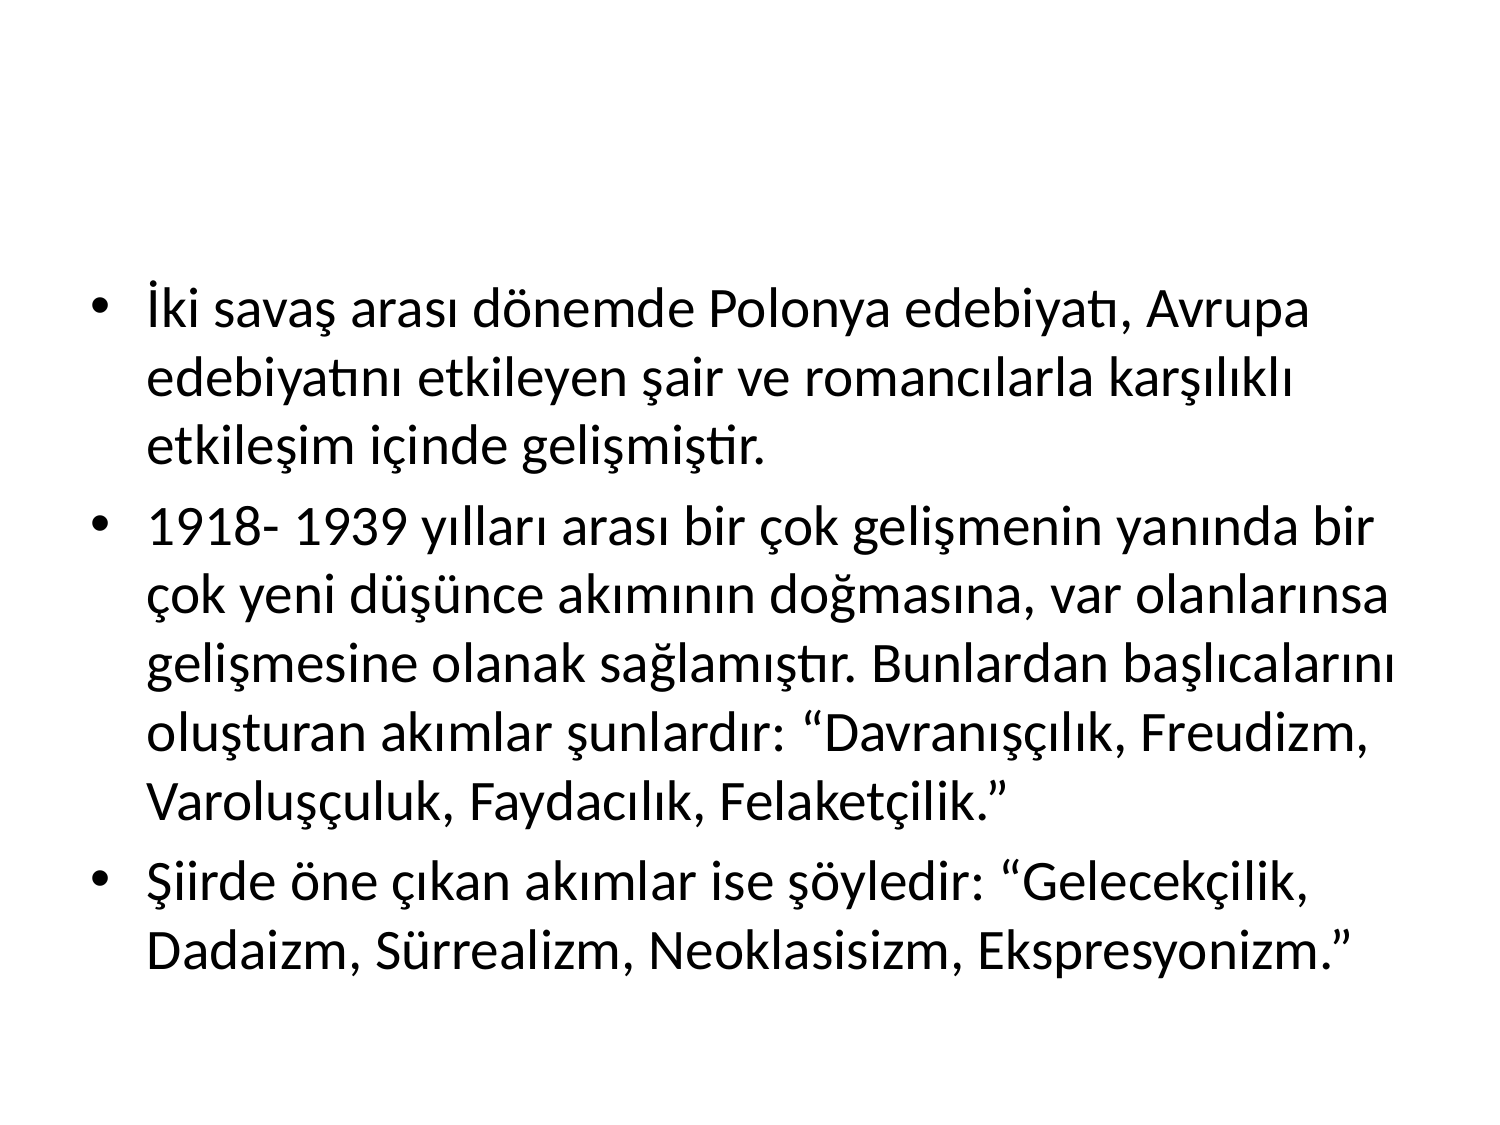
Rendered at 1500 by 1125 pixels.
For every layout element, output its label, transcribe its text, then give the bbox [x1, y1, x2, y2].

list İki savaş arası dönemde Polonya edebiyatı, Avrupa edebiyatını etkileyen şair ve romancılarla karşılıklı etkileşim içinde gelişmiştir. 1918- 1939 yılları arası bir çok gelişmenin yanında bir çok yeni düşünce akımının doğmasına, var olanlarınsa gelişmesine olanak sağlamıştır. Bunlardan başlıcalarını oluşturan akımlar şunlardır: “Davranışçılık, Freudizm, Varoluşçuluk, Faydacılık, Felaketçilik.” Şiirde öne çıkan akımlar ise şöyledir: “Gelecekçilik, Dadaizm, Sürrealizm, Neoklasisizm, Ekspresyonizm.” [75, 262, 1425, 1005]
